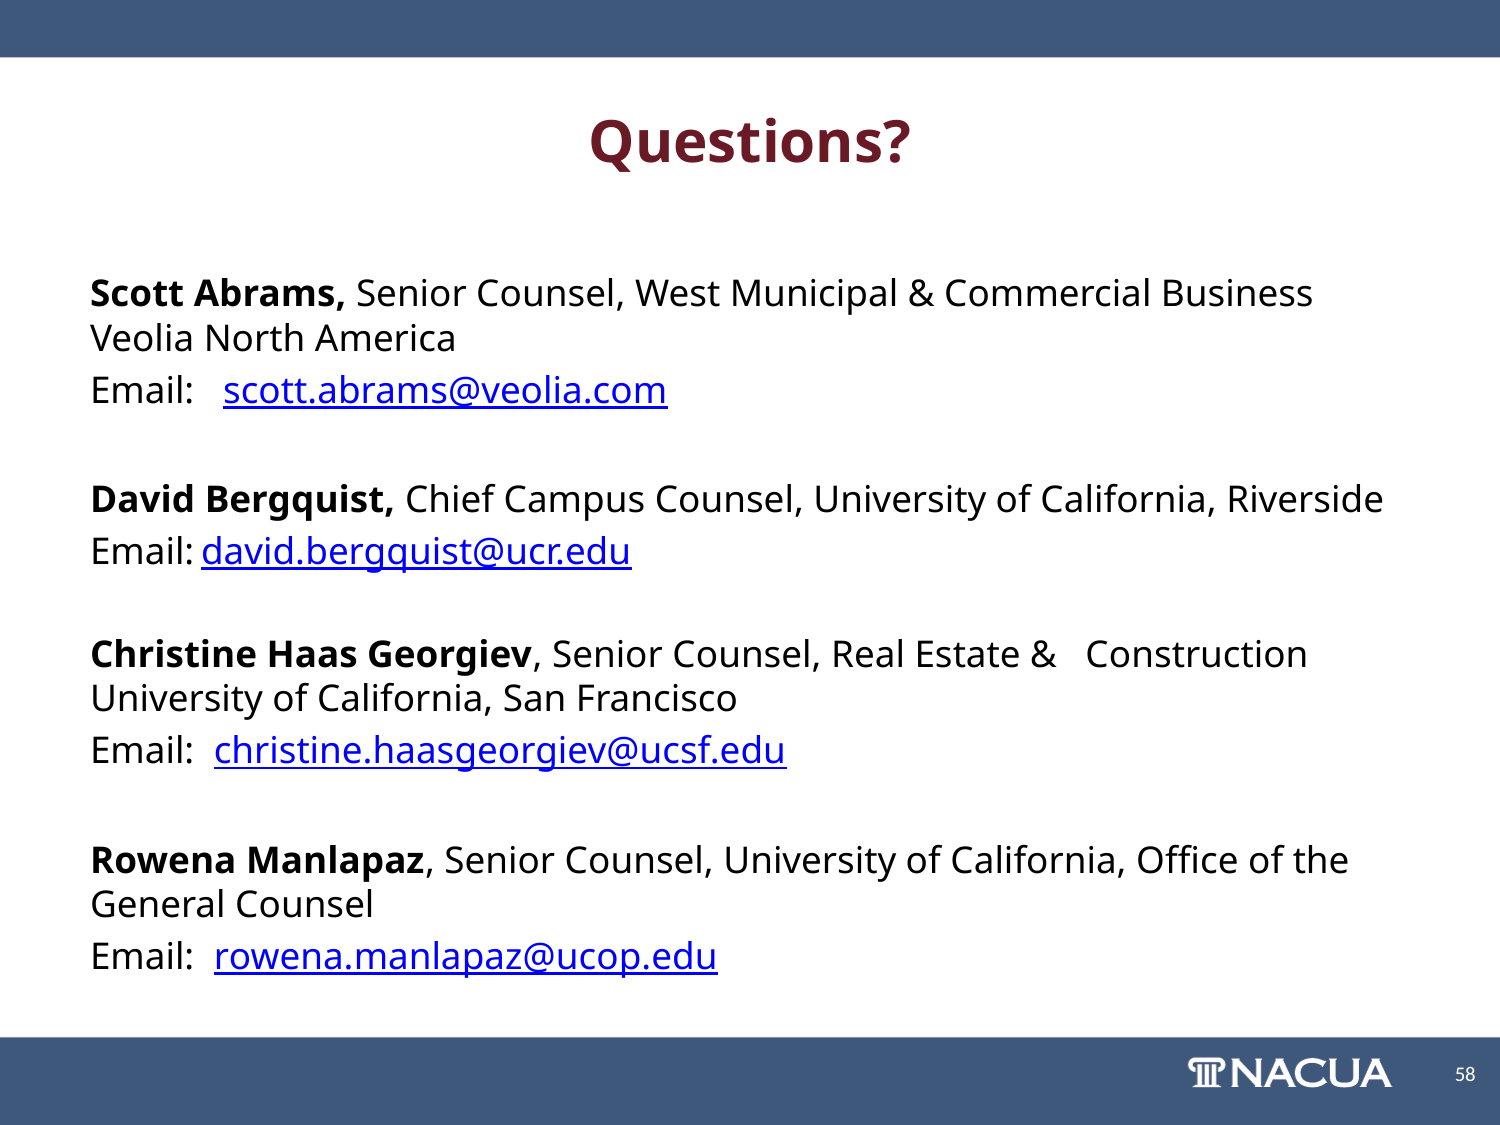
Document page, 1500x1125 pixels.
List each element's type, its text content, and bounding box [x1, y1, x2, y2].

picture [0, 0, 1500, 1125]
list Scott Abrams, Senior Counsel, West Municipal & Commercial Business Veolia North America Email: scott.abrams@veolia.com David Bergquist, Chief Campus Counsel, University of California, Riverside Email: david.bergquist@ucr.edu Christine Haas Georgiev, Senior Counsel, Real Estate & Construction University of California, San Francisco Email: christine.haasgeorgiev@ucsf.edu Rowena Manlapaz, Senior Counsel, University of California, Office of the General Counsel Email: rowena.manlapaz@ucop.edu [75, 262, 1425, 1005]
slide_number 58 [1140, 1042, 1491, 1103]
title Questions? [75, 45, 1425, 233]
